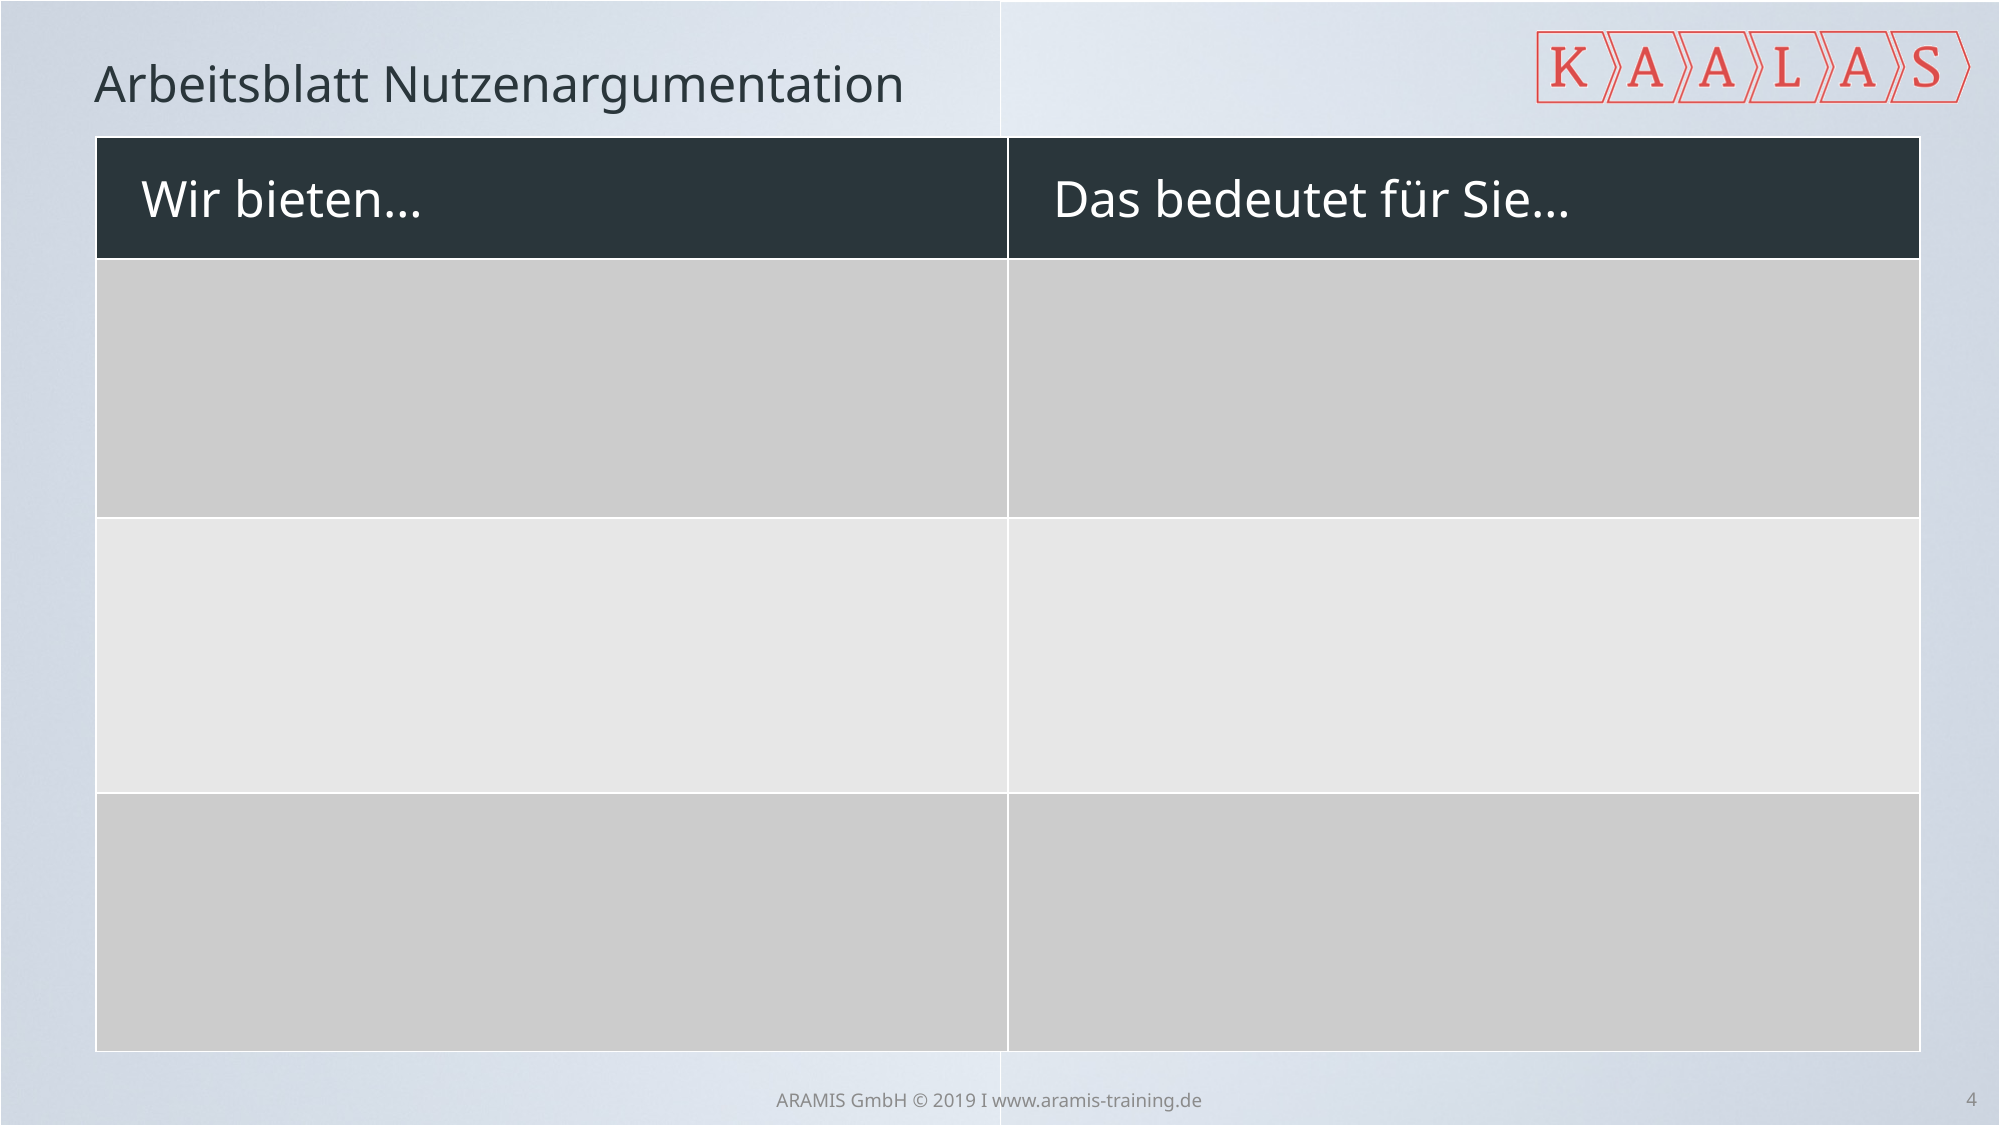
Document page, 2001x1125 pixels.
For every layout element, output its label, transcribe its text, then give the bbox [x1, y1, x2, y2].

table_cell [97, 794, 1007, 1051]
table_cell [97, 260, 1007, 517]
table_cell [1009, 260, 1919, 517]
table_cell [1009, 519, 1919, 792]
picture [1, 1, 1000, 1125]
slide_number 4 [1542, 1070, 1993, 1125]
table_header Wir bieten… [97, 144, 1007, 258]
text_box Arbeitsblatt Nutzenargumentation [79, 51, 1532, 144]
table_cell [1009, 794, 1919, 1051]
table_header Das bedeutet für Sie… [1009, 138, 1919, 258]
table_cell [97, 519, 1007, 792]
picture [1002, 3, 1998, 1124]
footer ARAMIS GmbH © 2019 I www.aramis-training.de [610, 1070, 1368, 1125]
